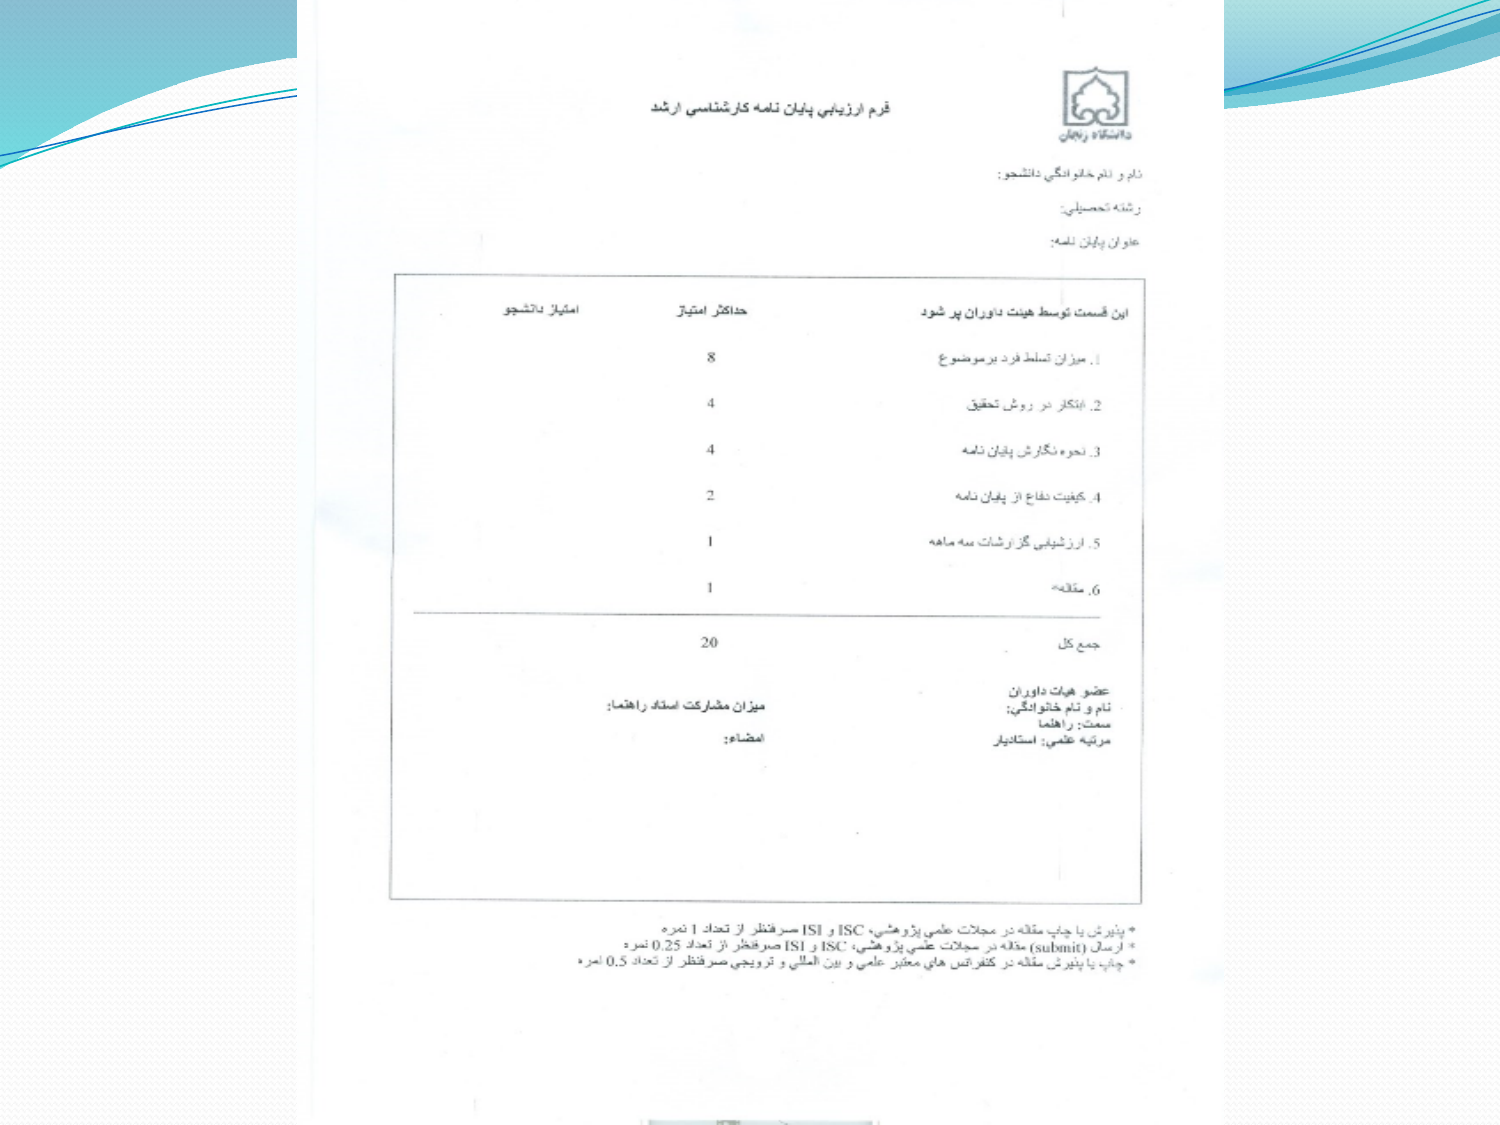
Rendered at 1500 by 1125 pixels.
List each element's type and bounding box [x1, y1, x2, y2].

picture [296, 0, 1225, 1125]
